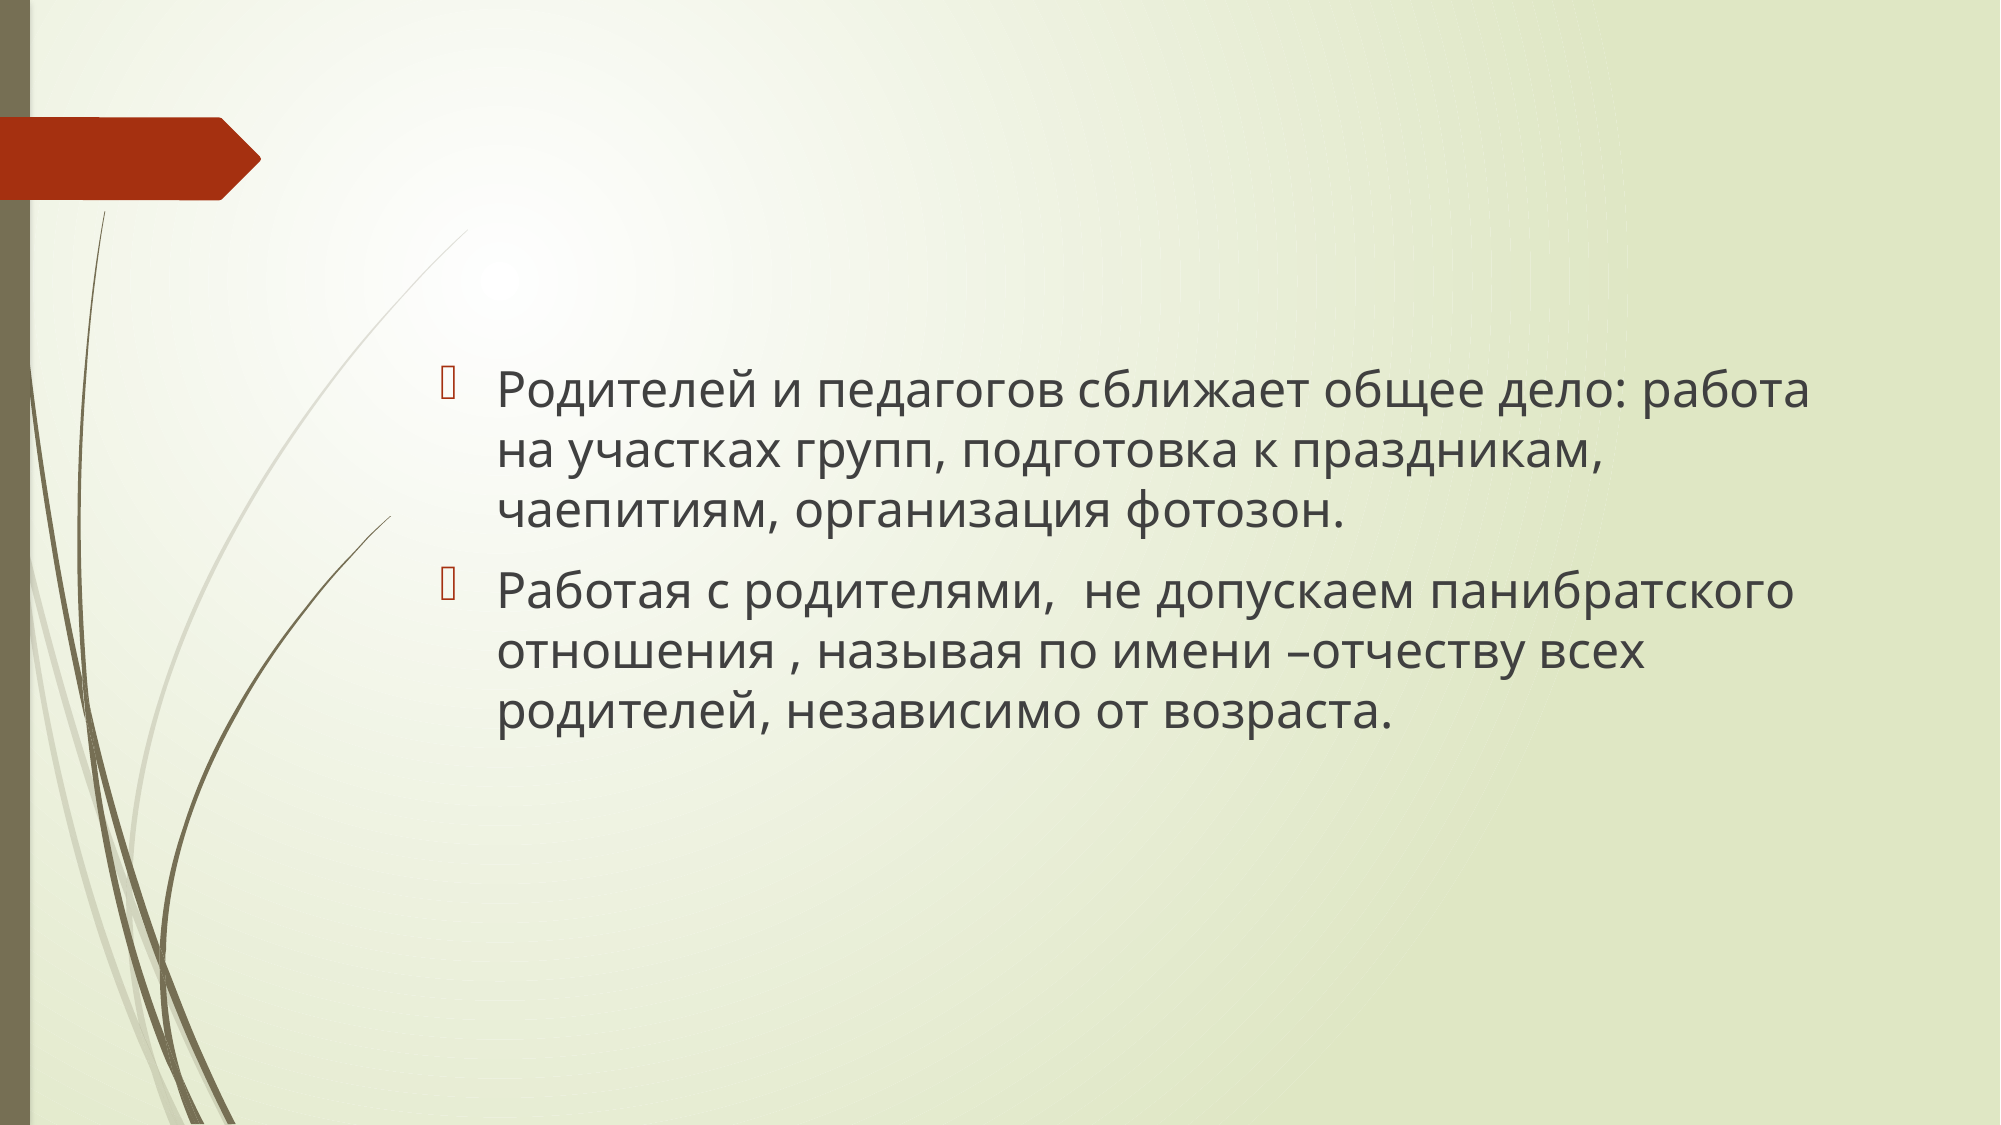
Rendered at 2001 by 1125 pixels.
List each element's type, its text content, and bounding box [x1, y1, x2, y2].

list Родителей и педагогов сближает общее дело: работа на участках групп, подготовка к праздникам, чаепитиям, организация фотозон. Работая с родителями, не допускаем панибратского отношения , называя по имени –отчеству всех родителей, независимо от возраста. [424, 350, 1888, 970]
